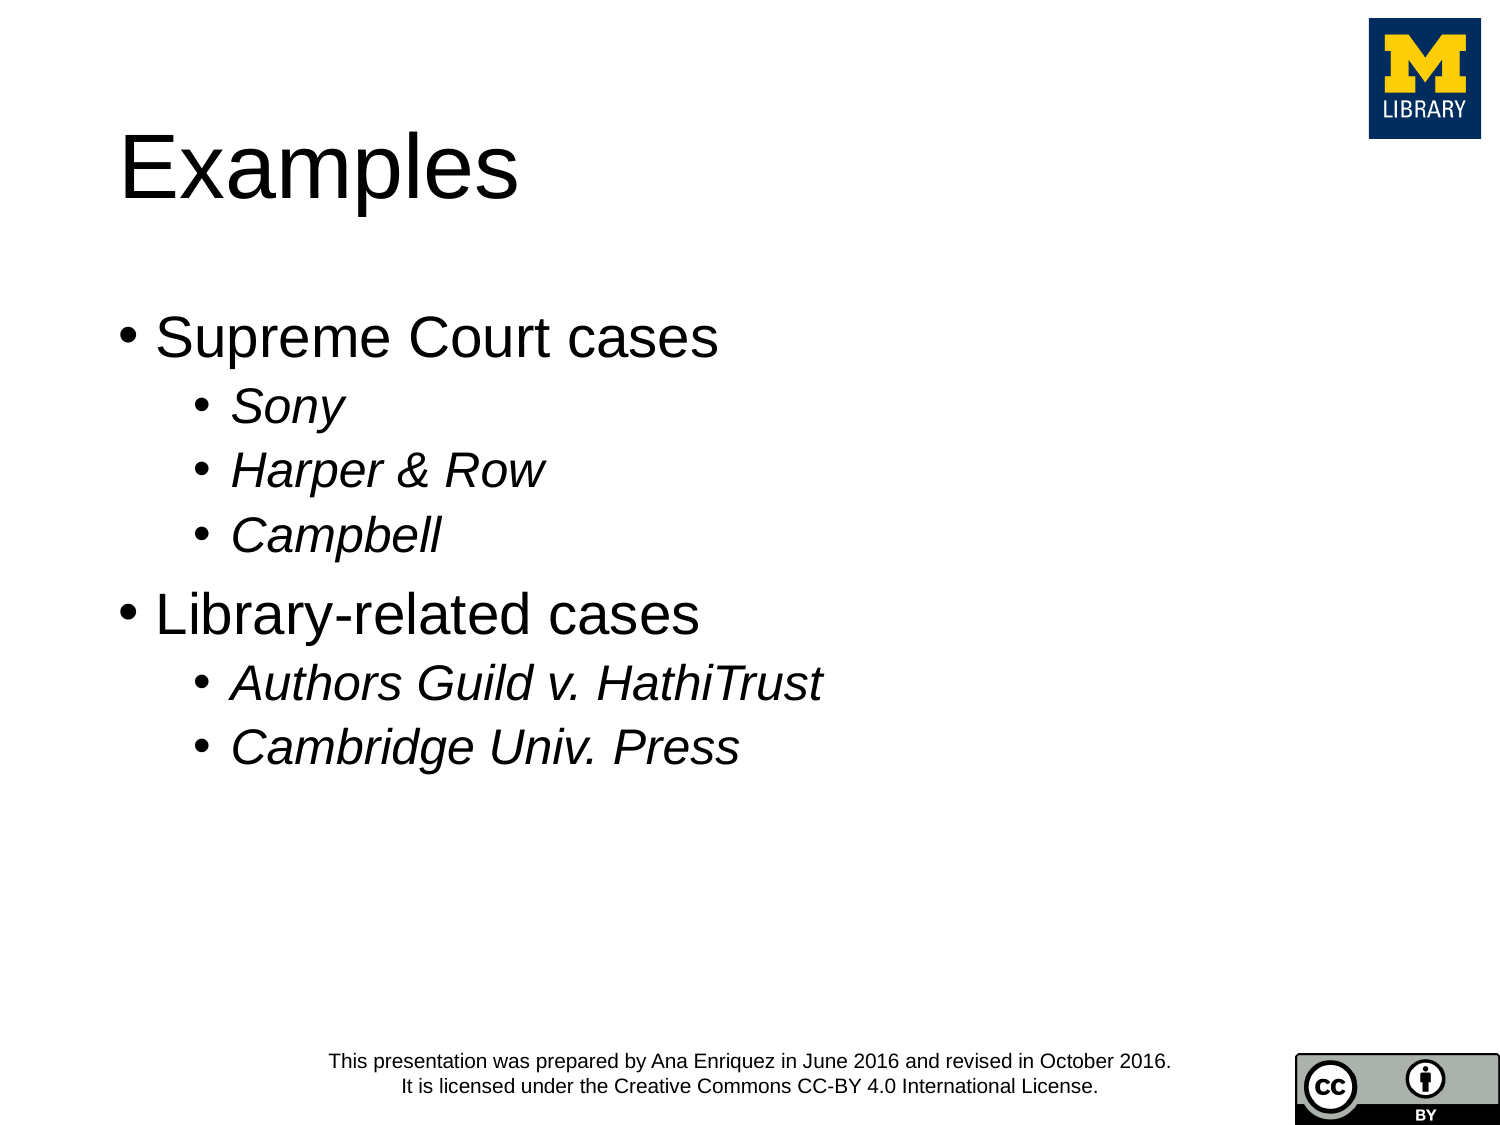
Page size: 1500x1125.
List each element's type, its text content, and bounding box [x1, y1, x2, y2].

list Supreme Court cases Sony Harper & Row Campbell Library-related cases Authors Guild v. HathiTrust Cambridge Univ. Press [103, 299, 1397, 1014]
picture [1295, 1053, 1500, 1125]
title Examples [103, 59, 1397, 278]
